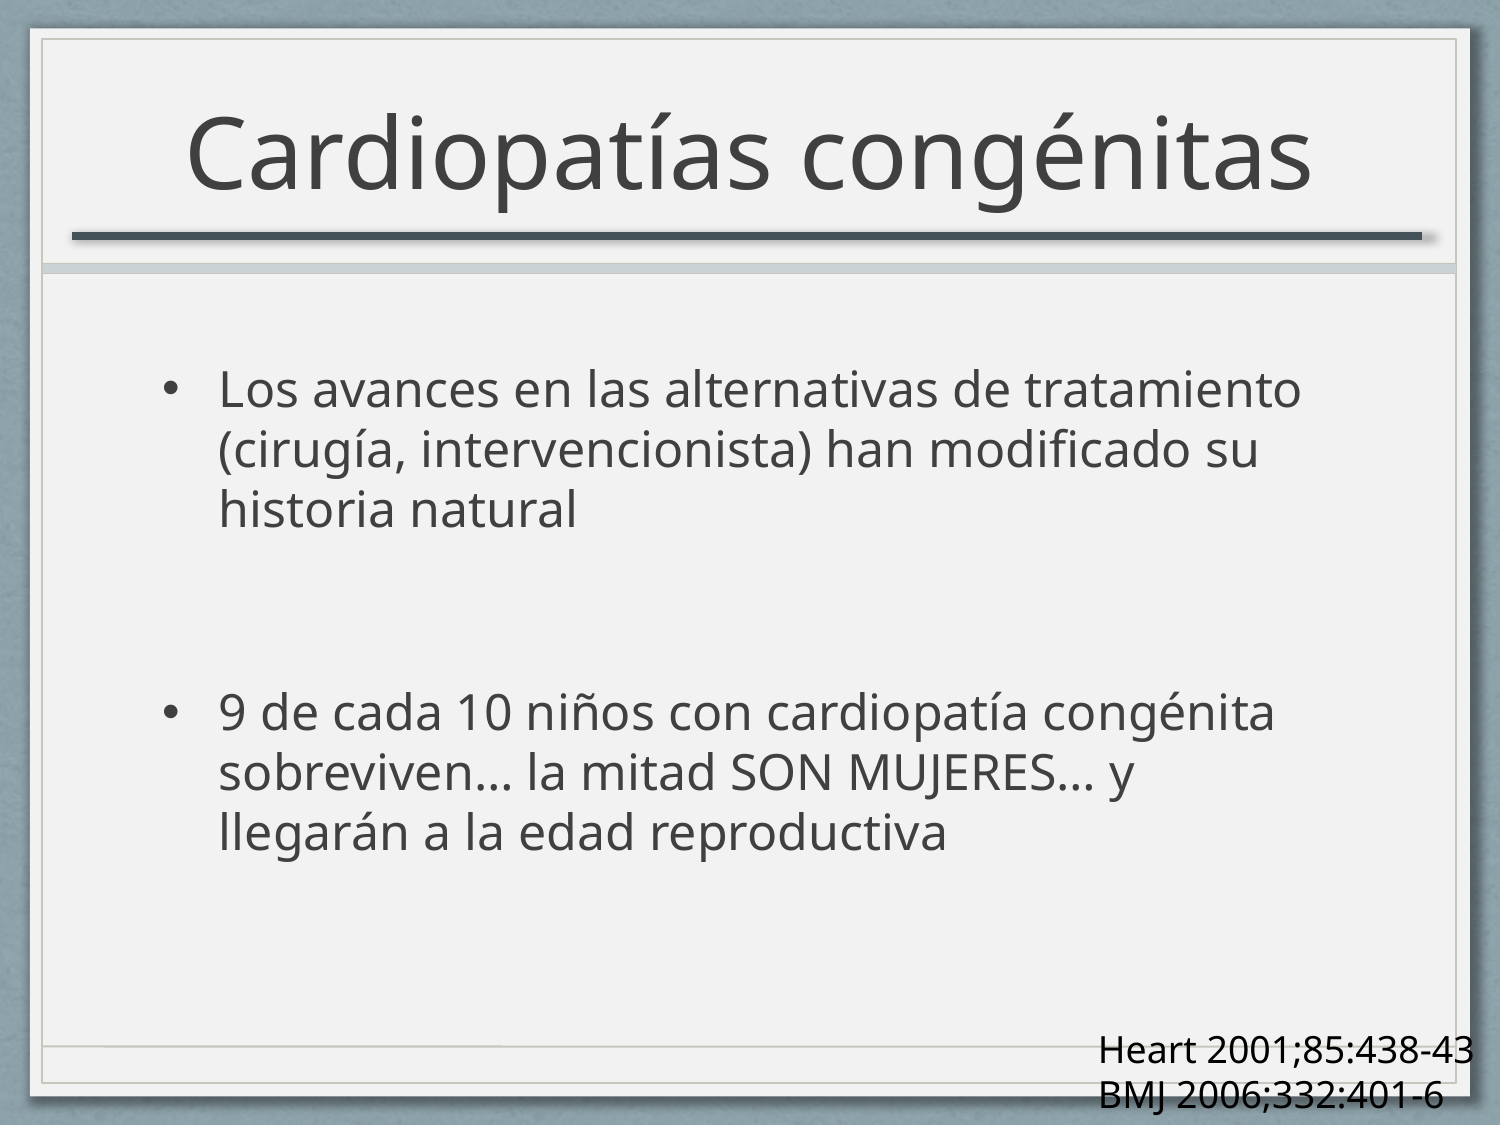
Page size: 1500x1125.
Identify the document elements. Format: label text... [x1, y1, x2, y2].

list Los avances en las alternativas de tratamiento (cirugía, intervencionista) han modificado su historia natural 9 de cada 10 niños con cardiopatía congénita sobreviven… la mitad SON MUJERES… y llegarán a la edad reproductiva [147, 350, 1353, 995]
title Cardiopatías congénitas [147, 40, 1353, 260]
text_box Heart 2001;85:438-43 BMJ 2006;332:401-6 [1083, 1018, 1500, 1124]
